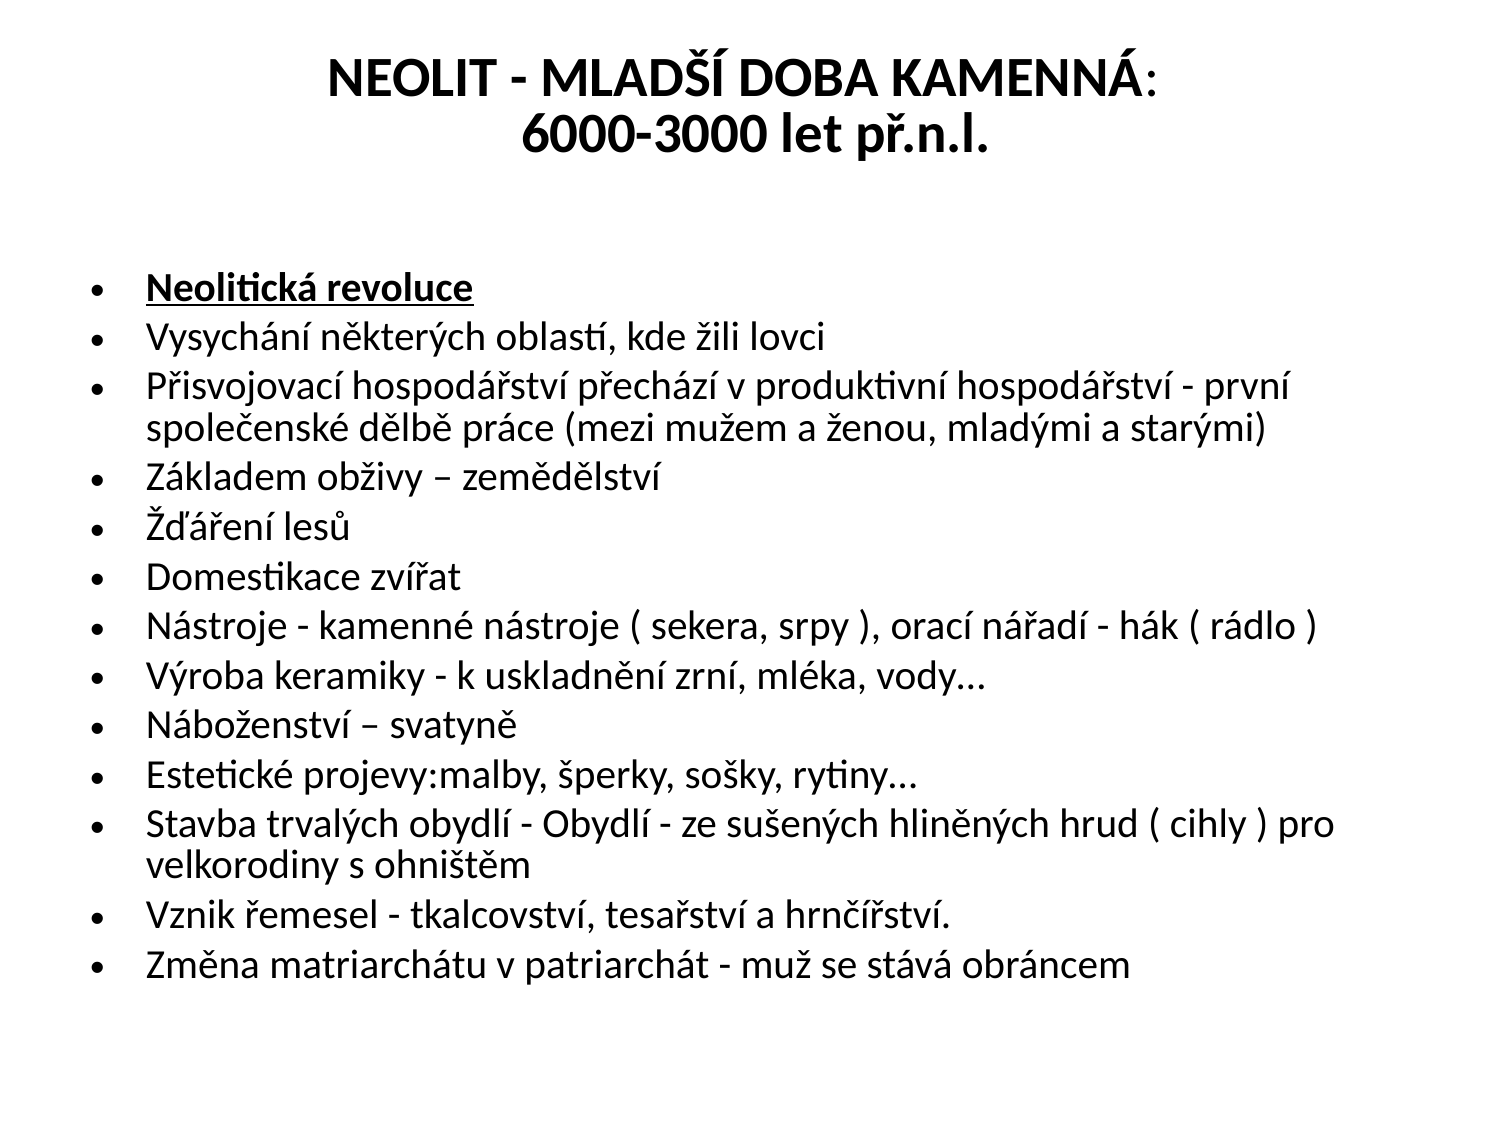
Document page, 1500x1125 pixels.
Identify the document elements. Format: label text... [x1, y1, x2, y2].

list Neolitická revoluce Vysychání některých oblastí, kde žili lovci Přisvojovací hospodářství přechází v produktivní hospodářství - první společenské dělbě práce (mezi mužem a ženou, mladými a starými) Základem obživy – zemědělství Žďáření lesů Domestikace zvířat Nástroje - kamenné nástroje ( sekera, srpy ), orací nářadí - hák ( rádlo ) Výroba keramiky - k uskladnění zrní, mléka, vody… Náboženství – svatyně Estetické projevy:malby, šperky, sošky, rytiny… Stavba trvalých obydlí - Obydlí - ze sušených hliněných hrud ( cihly ) pro velkorodiny s ohništěm Vznik řemesel - tkalcovství, tesařství a hrnčířství. Změna matriarchátu v patriarchát - muž se stává obráncem [74, 262, 1426, 1006]
title NEOLIT - MLADŠÍ DOBA KAMENNÁ: 6000-3000 let př.n.l. [74, 44, 1426, 233]
